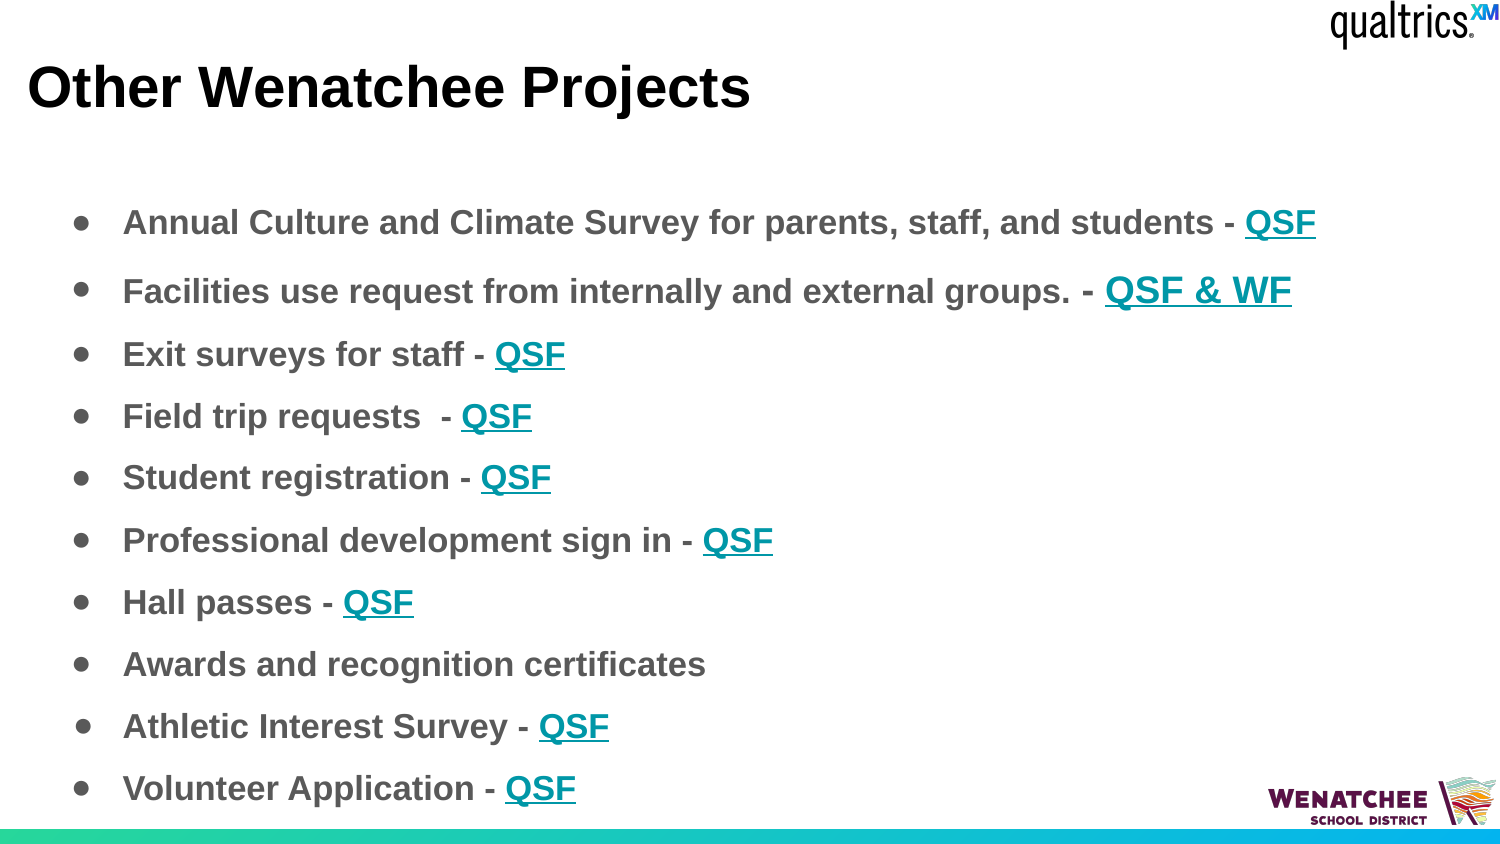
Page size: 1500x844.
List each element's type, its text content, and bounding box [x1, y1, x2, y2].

text_box Other Wenatchee Projects [25, 34, 1370, 119]
picture [1330, 0, 1500, 51]
picture [1263, 829, 1275, 834]
picture [1268, 777, 1496, 826]
text_box Annual Culture and Climate Survey for parents, staff, and students - QSF Facilities use request from internally and external groups. - QSF & WF Exit surveys for staff - QSF Field trip requests - QSF Student registration - QSF Professional development sign in - QSF Hall passes - QSF Awards and recognition certificates Athletic Interest Survey - QSF Volunteer Application - QSF [38, 164, 1446, 825]
